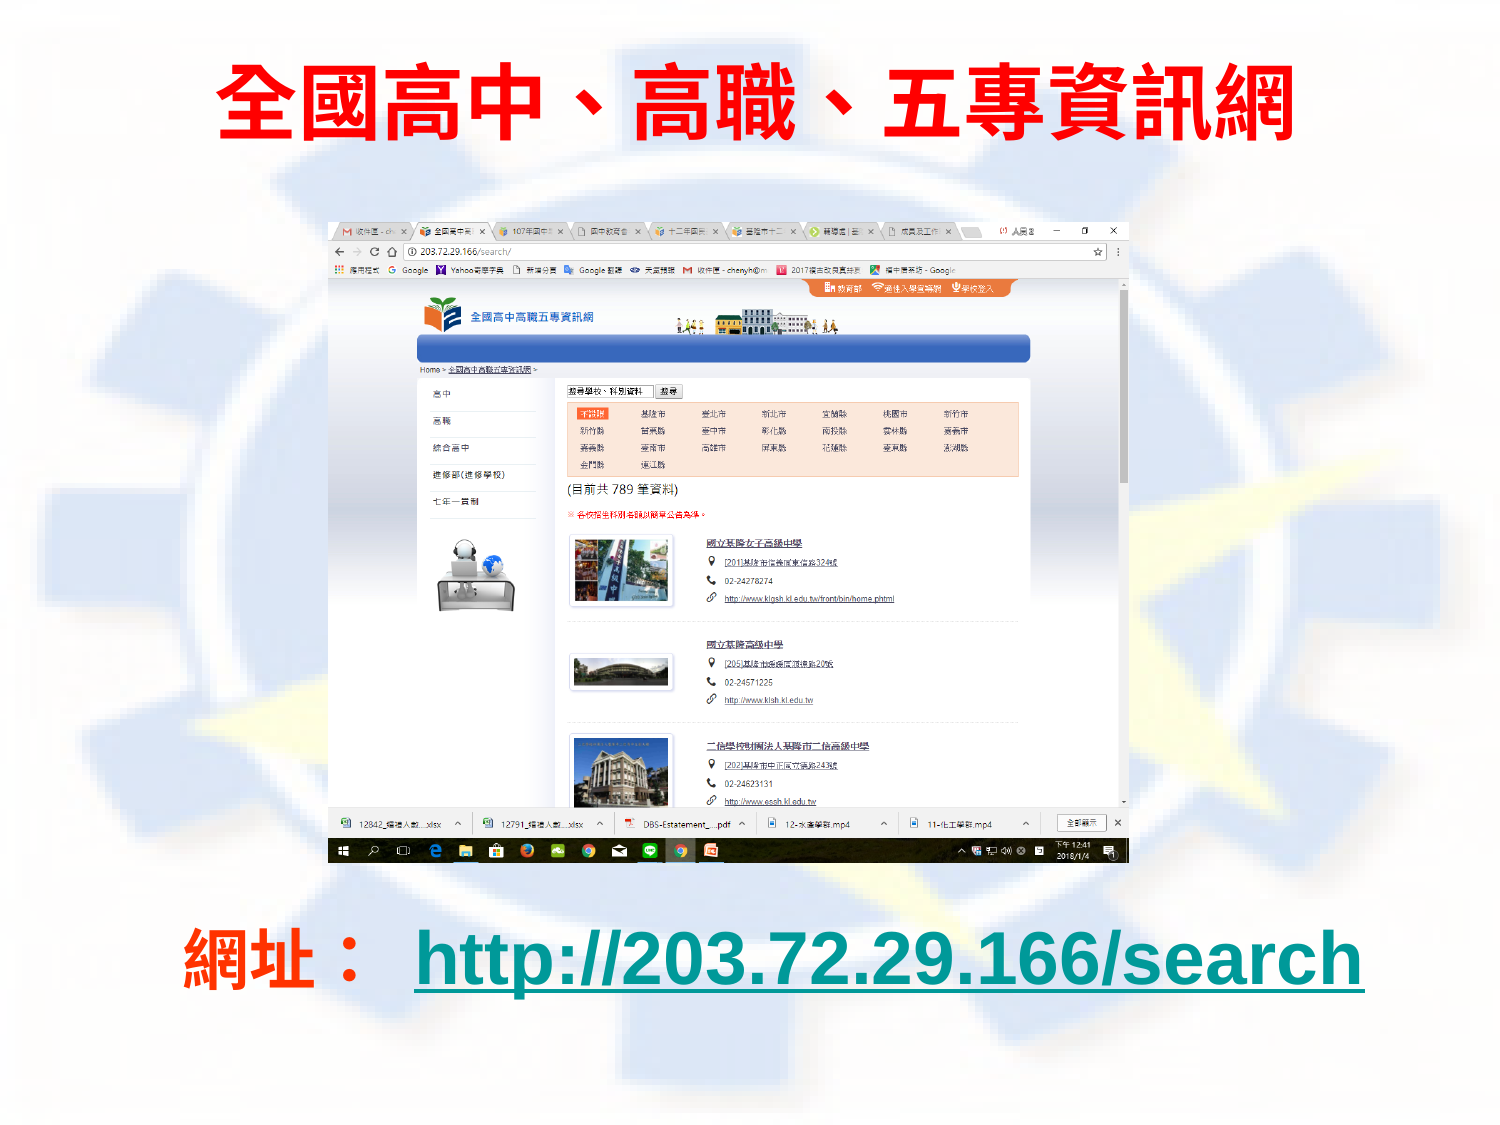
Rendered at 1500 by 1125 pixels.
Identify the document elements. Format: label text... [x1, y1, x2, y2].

text_box 網址： http://203.72.29.166/search [132, 902, 1380, 1008]
text_box 全國高中、高職、五專資訊網 [112, 42, 1400, 158]
picture [327, 222, 1129, 863]
